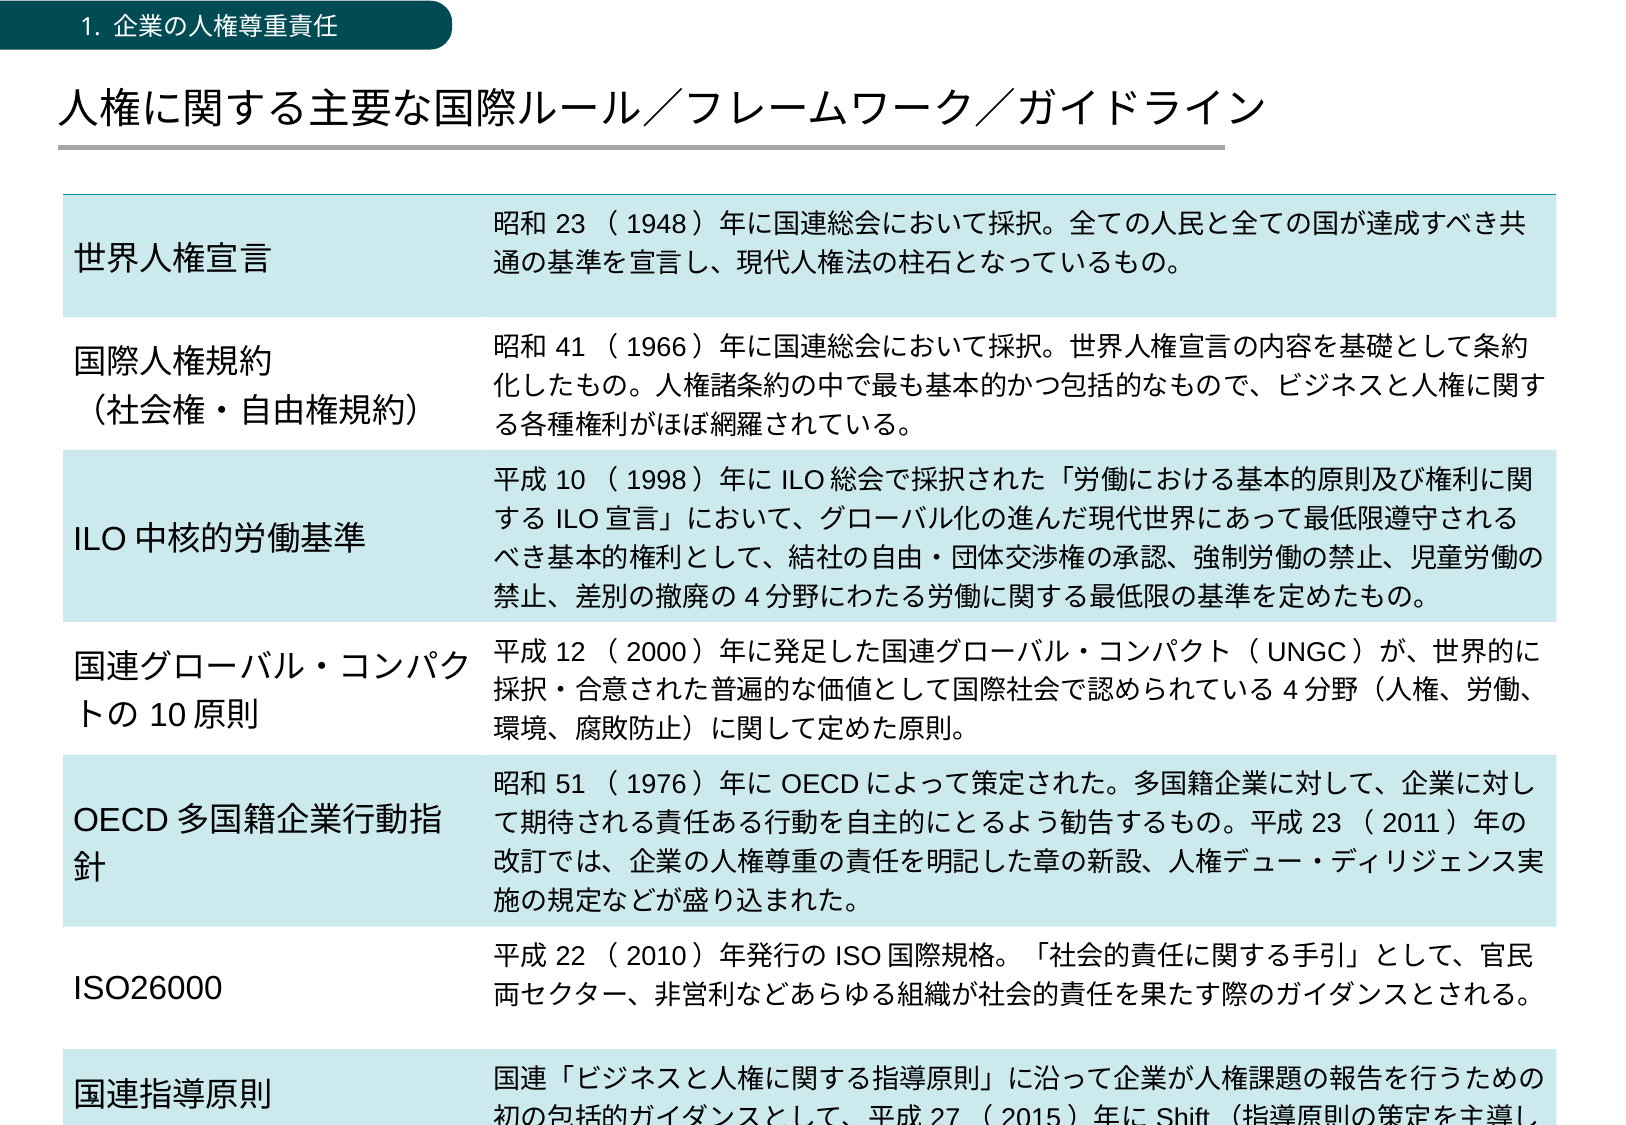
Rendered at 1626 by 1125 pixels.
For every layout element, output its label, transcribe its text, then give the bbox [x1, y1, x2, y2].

table_cell 国連グローバル・コンパクトの10原則 [63, 622, 484, 755]
table_cell ILO中核的労働基準 [63, 450, 484, 622]
table_cell 昭和41（1966）年に国連総会において採択。世界人権宣言の内容を基礎として条約化したもの。人権諸条約の中で最も基本的かつ包括的なもので、ビジネスと人権に関する各種権利がほぼ網羅されている。 [484, 317, 1556, 450]
title 人権に関する主要な国際ルール／フレームワーク／ガイドライン [57, 25, 1546, 132]
table_cell ISO26000 [63, 927, 484, 1049]
table_cell 平成22（2010）年発行のISO国際規格。「社会的責任に関する手引」として、官民両セクター、非営利などあらゆる組織が社会的責任を果たす際のガイダンスとされる。 [484, 927, 1556, 1049]
text_box [865, 293, 896, 399]
table_header 世界人権宣言 [63, 195, 484, 317]
table_cell 昭和51（1976）年にOECDによって策定された。多国籍企業に対して、企業に対して期待される責任ある行動を自主的にとるよう勧告するもの。平成23（2011）年の改訂では、企業の人権尊重の責任を明記した章の新設、人権デュー・ディリジェンス実施の規定などが盛り込まれた。 [484, 755, 1556, 927]
table_cell 平成12（2000）年に発足した国連グローバル・コンパクト（UNGC）が、世界的に採択・合意された普遍的な価値として国際社会で認められている4分野（人権、労働、環境、腐敗防止）に関して定めた原則。 [484, 622, 1556, 755]
table_header 昭和23（1948）年に国連総会において採択。全ての人民と全ての国が達成すべき共通の基準を宣言し、現代人権法の柱石となっているもの。 [484, 195, 1556, 317]
table_cell 国連「ビジネスと人権に関する指導原則」に沿って企業が人権課題の報告を行うための初の包括的ガイダンスとして、平成27（2015）年にShift（指導原則の策定を主導したラギー氏らによる研究機関）らが作成。 [484, 1049, 1556, 1125]
table_cell 平成10（1998）年にILO総会で採択された「労働における基本的原則及び権利に関するILO宣言」において、グローバル化の進んだ現代世界にあって最低限遵守されるべき基本的権利として、結社の自由・団体交渉権の承認、強制労働の禁止、児童労働の禁止、差別の撤廃の4分野にわたる労働に関する最低限の基準を定めたもの。 [484, 450, 1556, 622]
text_box 1. 企業の人権尊重責任 [0, 0, 453, 50]
table_cell 国連指導原則 報告フレームワーク [63, 1049, 484, 1125]
table_cell OECD多国籍企業行動指針 [63, 755, 484, 927]
table_cell 国際人権規約 （社会権・自由権規約） [63, 317, 484, 450]
